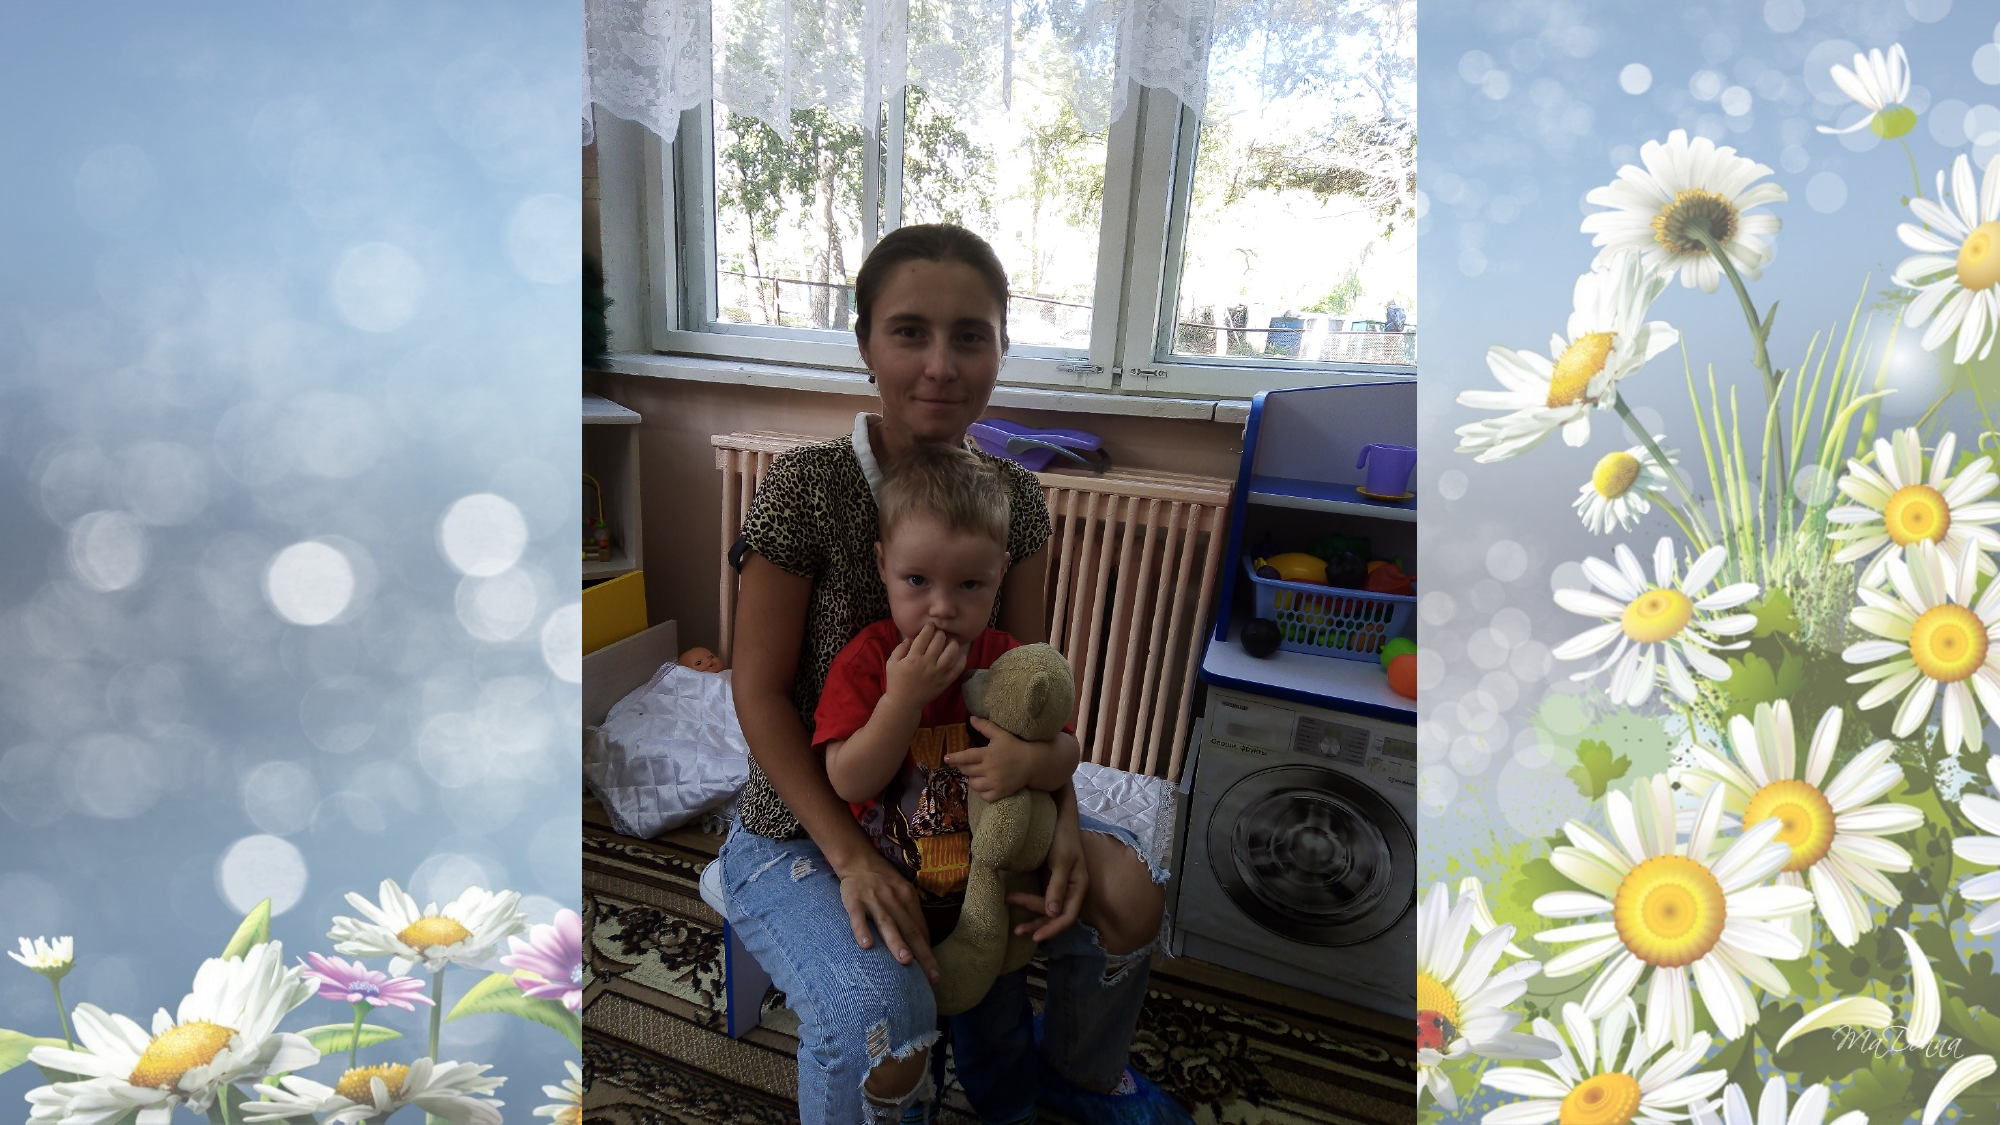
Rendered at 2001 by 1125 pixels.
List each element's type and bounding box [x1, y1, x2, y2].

picture [582, 0, 1417, 1125]
